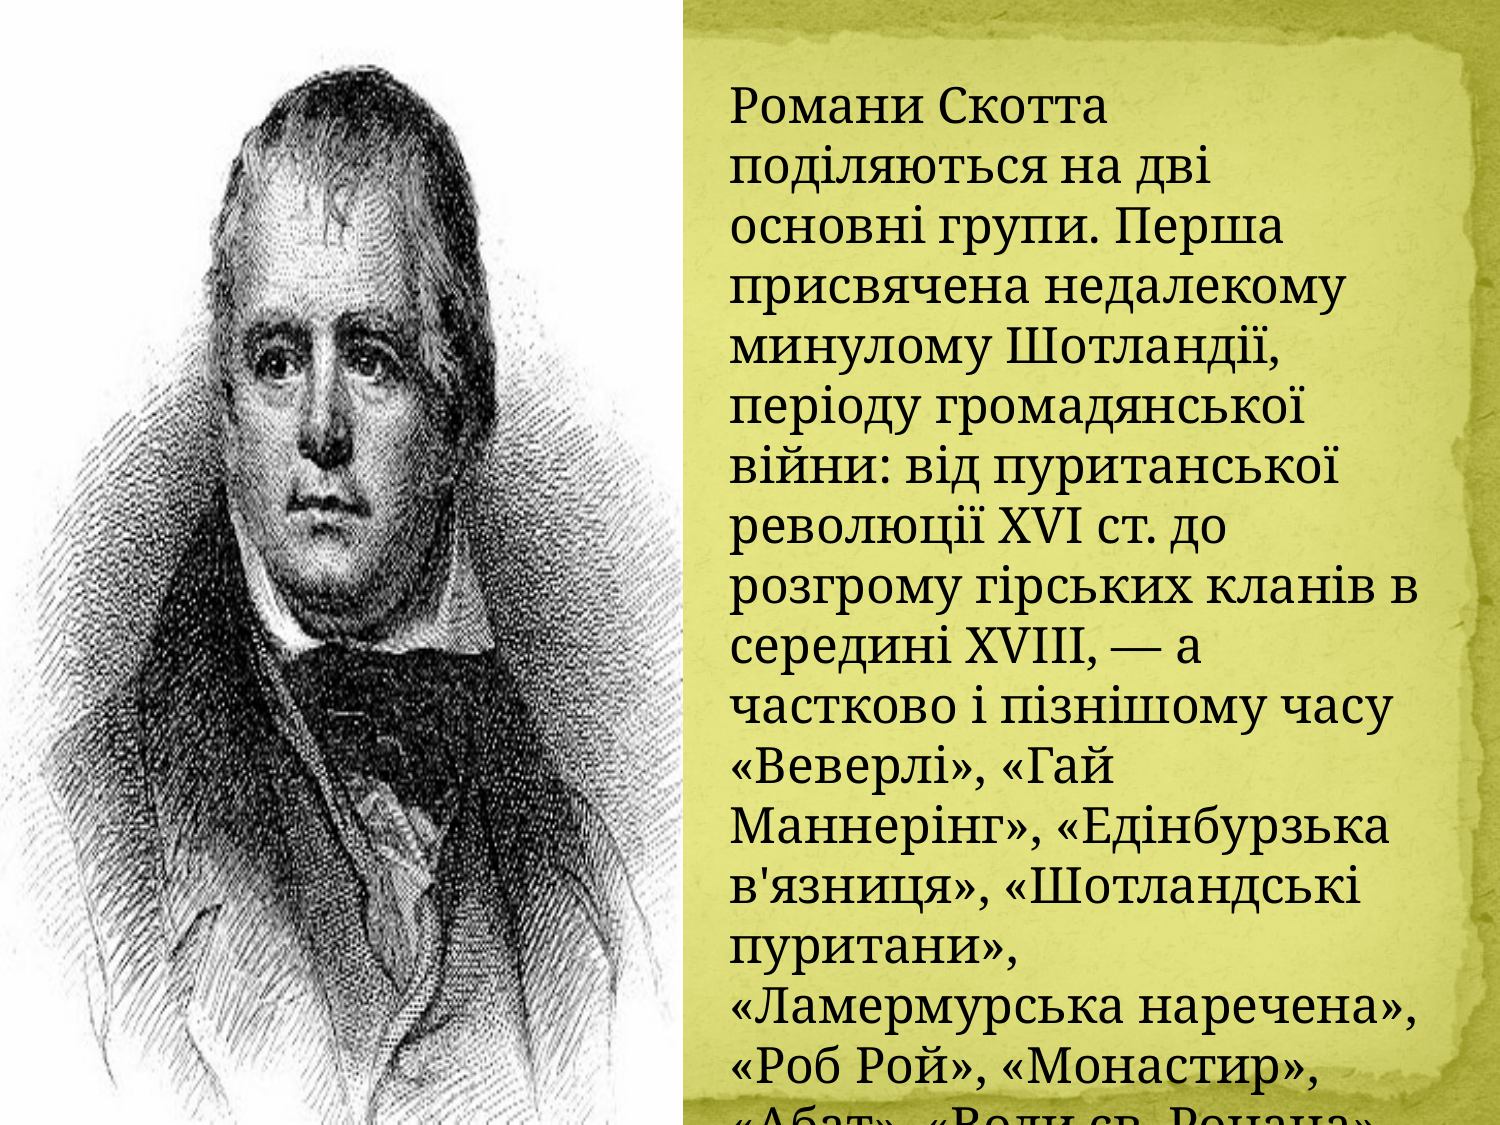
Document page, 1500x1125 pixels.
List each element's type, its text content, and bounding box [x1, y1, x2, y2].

text_box Романи Скотта поділяються на дві основні групи. Перша присвячена недалекому минулому Шотландії, періоду громадянської війни: від пуританської революції XVI ст. до розгрому гірських кланів в середині XVIII, — а частково і пізнішому часу «Веверлі», «Гай Маннерінг», «Едінбурзька в'язниця», «Шотландські пуритани», «Ламермурська наречена», «Роб Рой», «Монастир», «Абат», «Води св. Ронана», «Антиквар». [714, 66, 1436, 1125]
picture [0, 0, 683, 1125]
